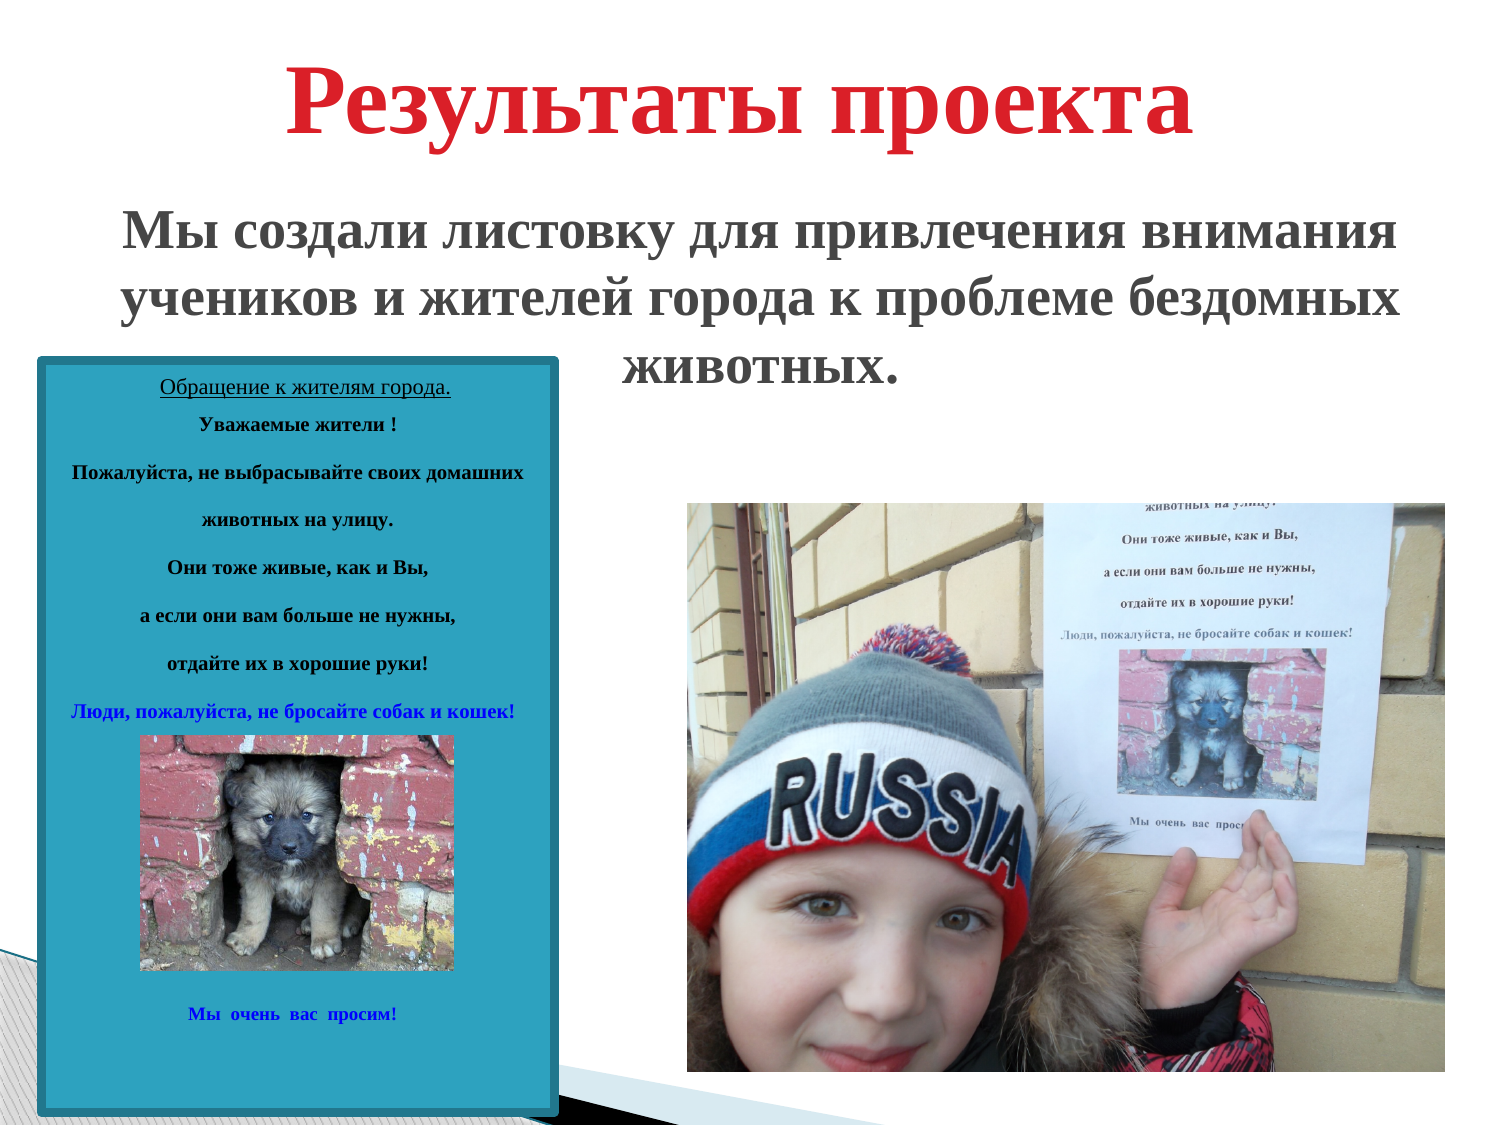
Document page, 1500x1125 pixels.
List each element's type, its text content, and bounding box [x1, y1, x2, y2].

list Мы создали листовку для привлечения внимания учеников и жителей города к проблеме бездомных животных. [76, 184, 1427, 927]
text_box [37, 356, 559, 1117]
title Результаты проекта [64, 0, 1415, 188]
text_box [70, 373, 525, 1041]
picture [687, 503, 1445, 1072]
